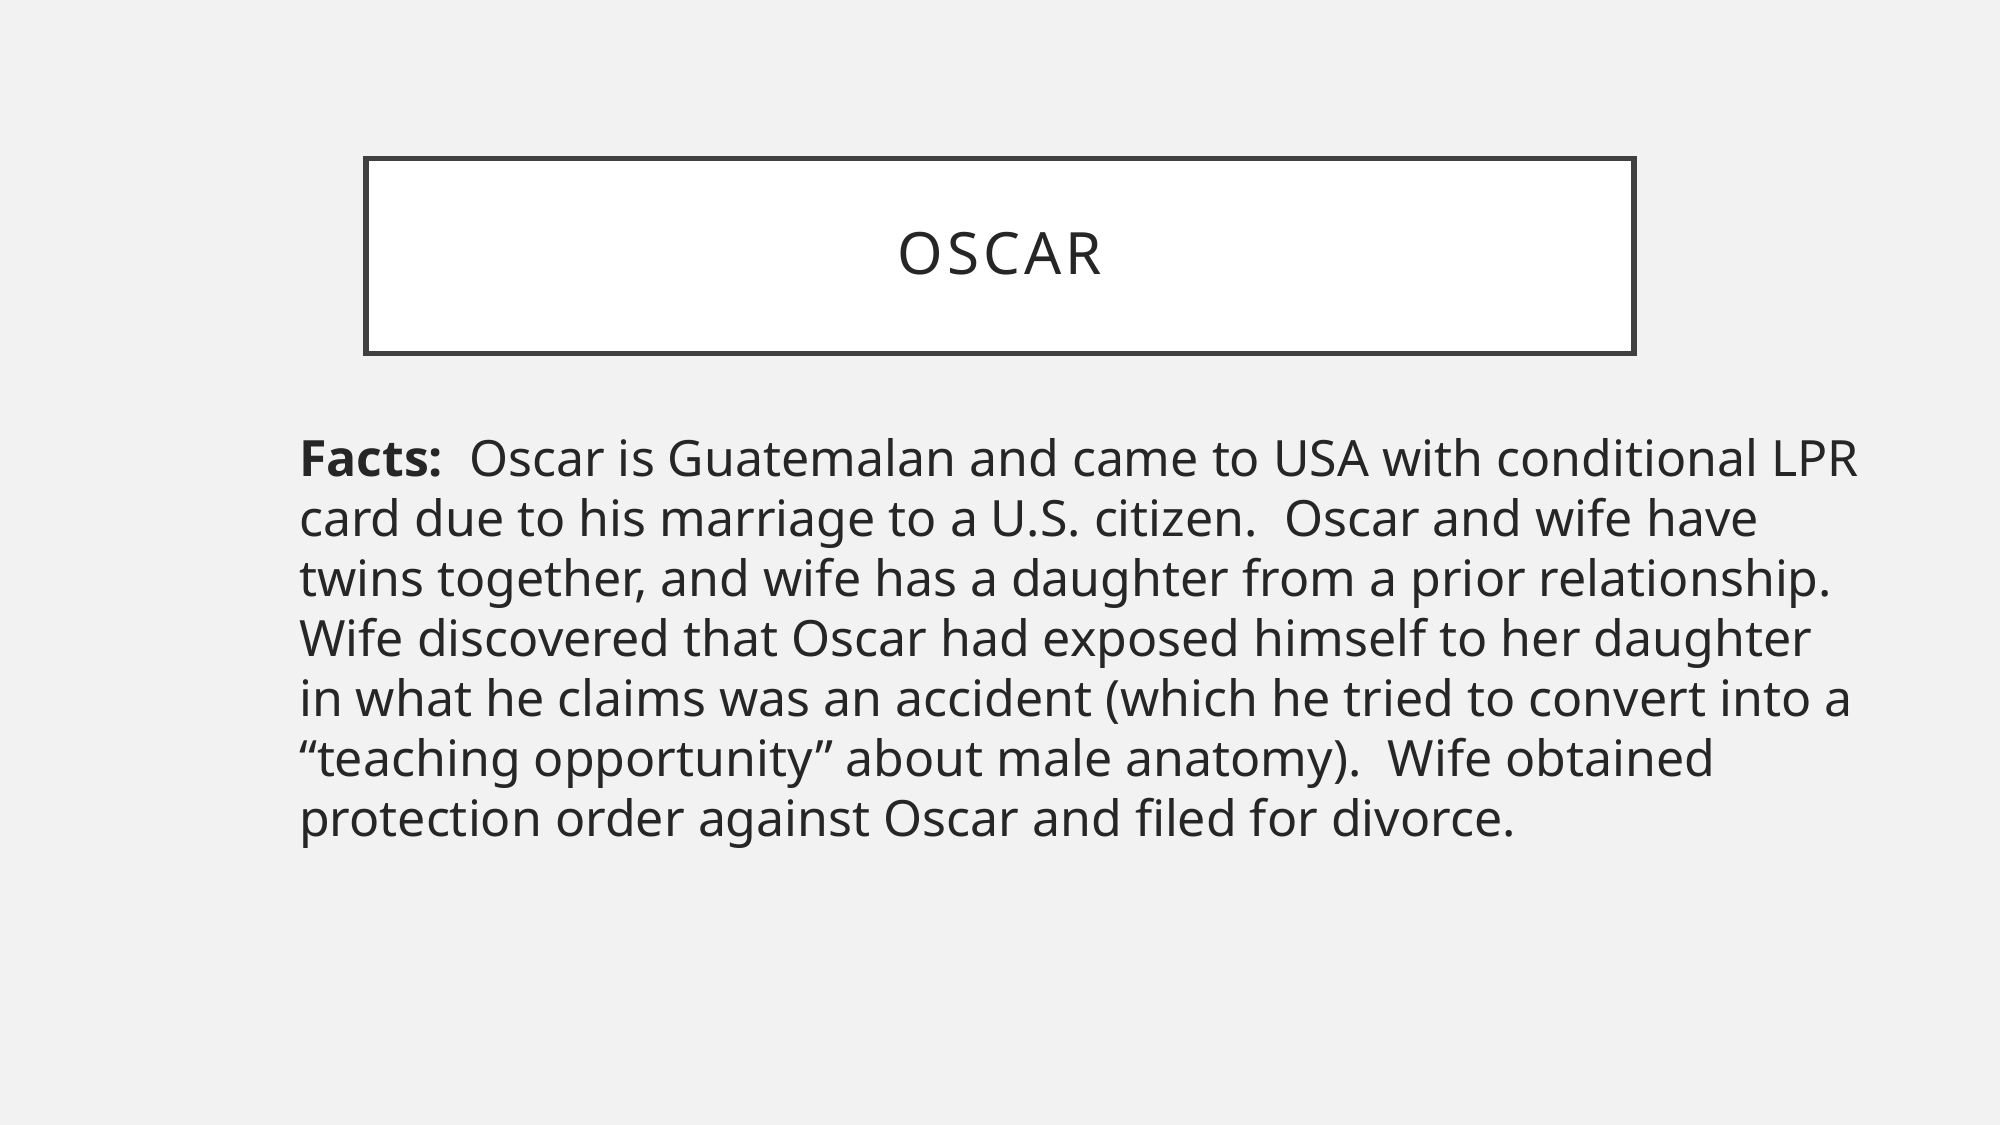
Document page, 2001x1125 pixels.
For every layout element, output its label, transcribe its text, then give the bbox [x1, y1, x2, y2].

title OSCAR [363, 156, 1637, 356]
list Facts: Oscar is Guatemalan and came to USA with conditional LPR card due to his marriage to a U.S. citizen. Oscar and wife have twins together, and wife has a daughter from a prior relationship. Wife discovered that Oscar had exposed himself to her daughter in what he claims was an accident (which he tried to convert into a “teaching opportunity” about male anatomy). Wife obtained protection order against Oscar and filed for divorce. [209, 419, 1881, 762]
